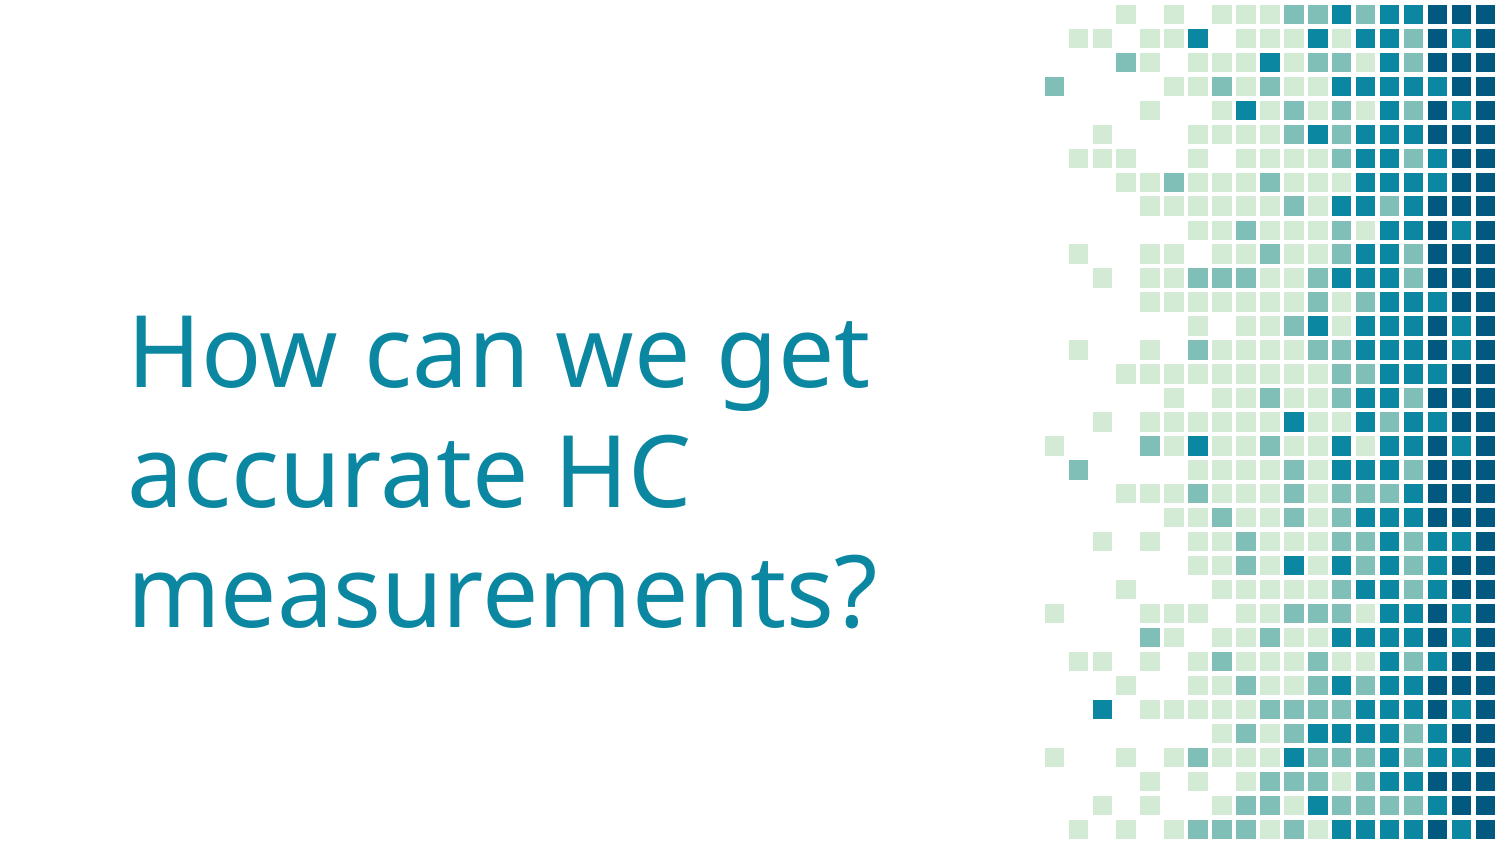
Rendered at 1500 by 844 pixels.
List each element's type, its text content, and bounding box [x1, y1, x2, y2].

title How can we get accurate HC measurements? [112, 387, 977, 663]
